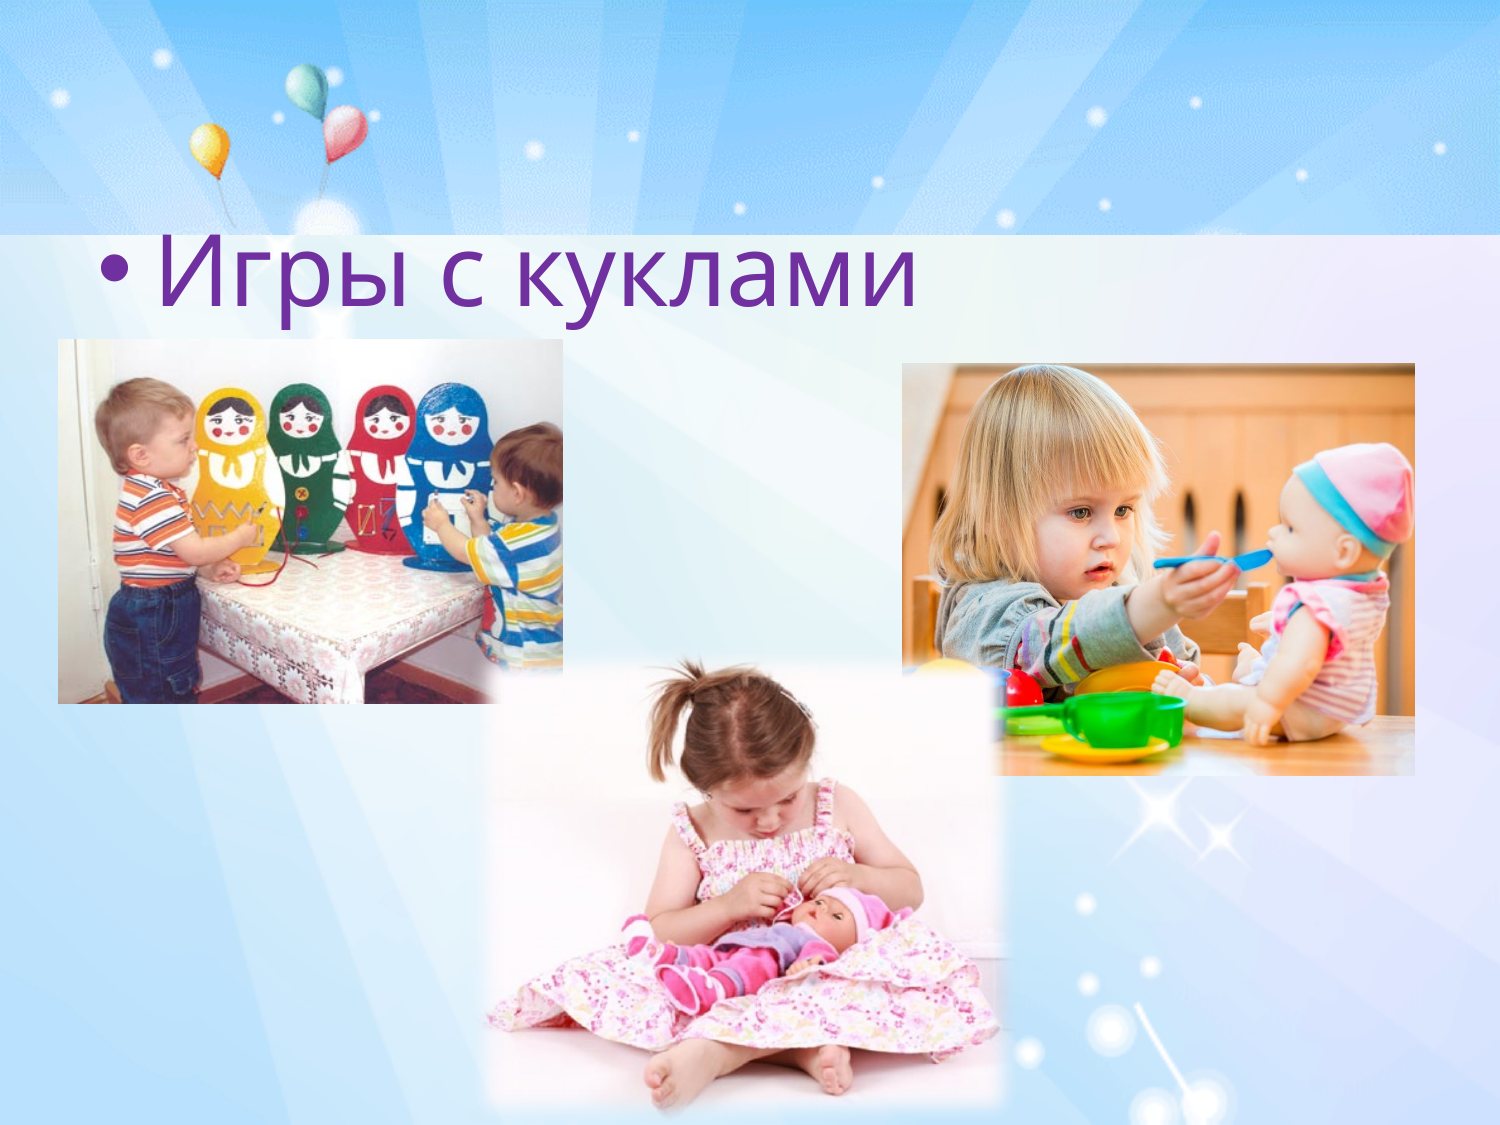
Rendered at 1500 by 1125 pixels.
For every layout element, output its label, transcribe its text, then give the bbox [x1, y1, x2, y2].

list Игры с куклами [81, 198, 1426, 942]
picture [0, 0, 1500, 1125]
